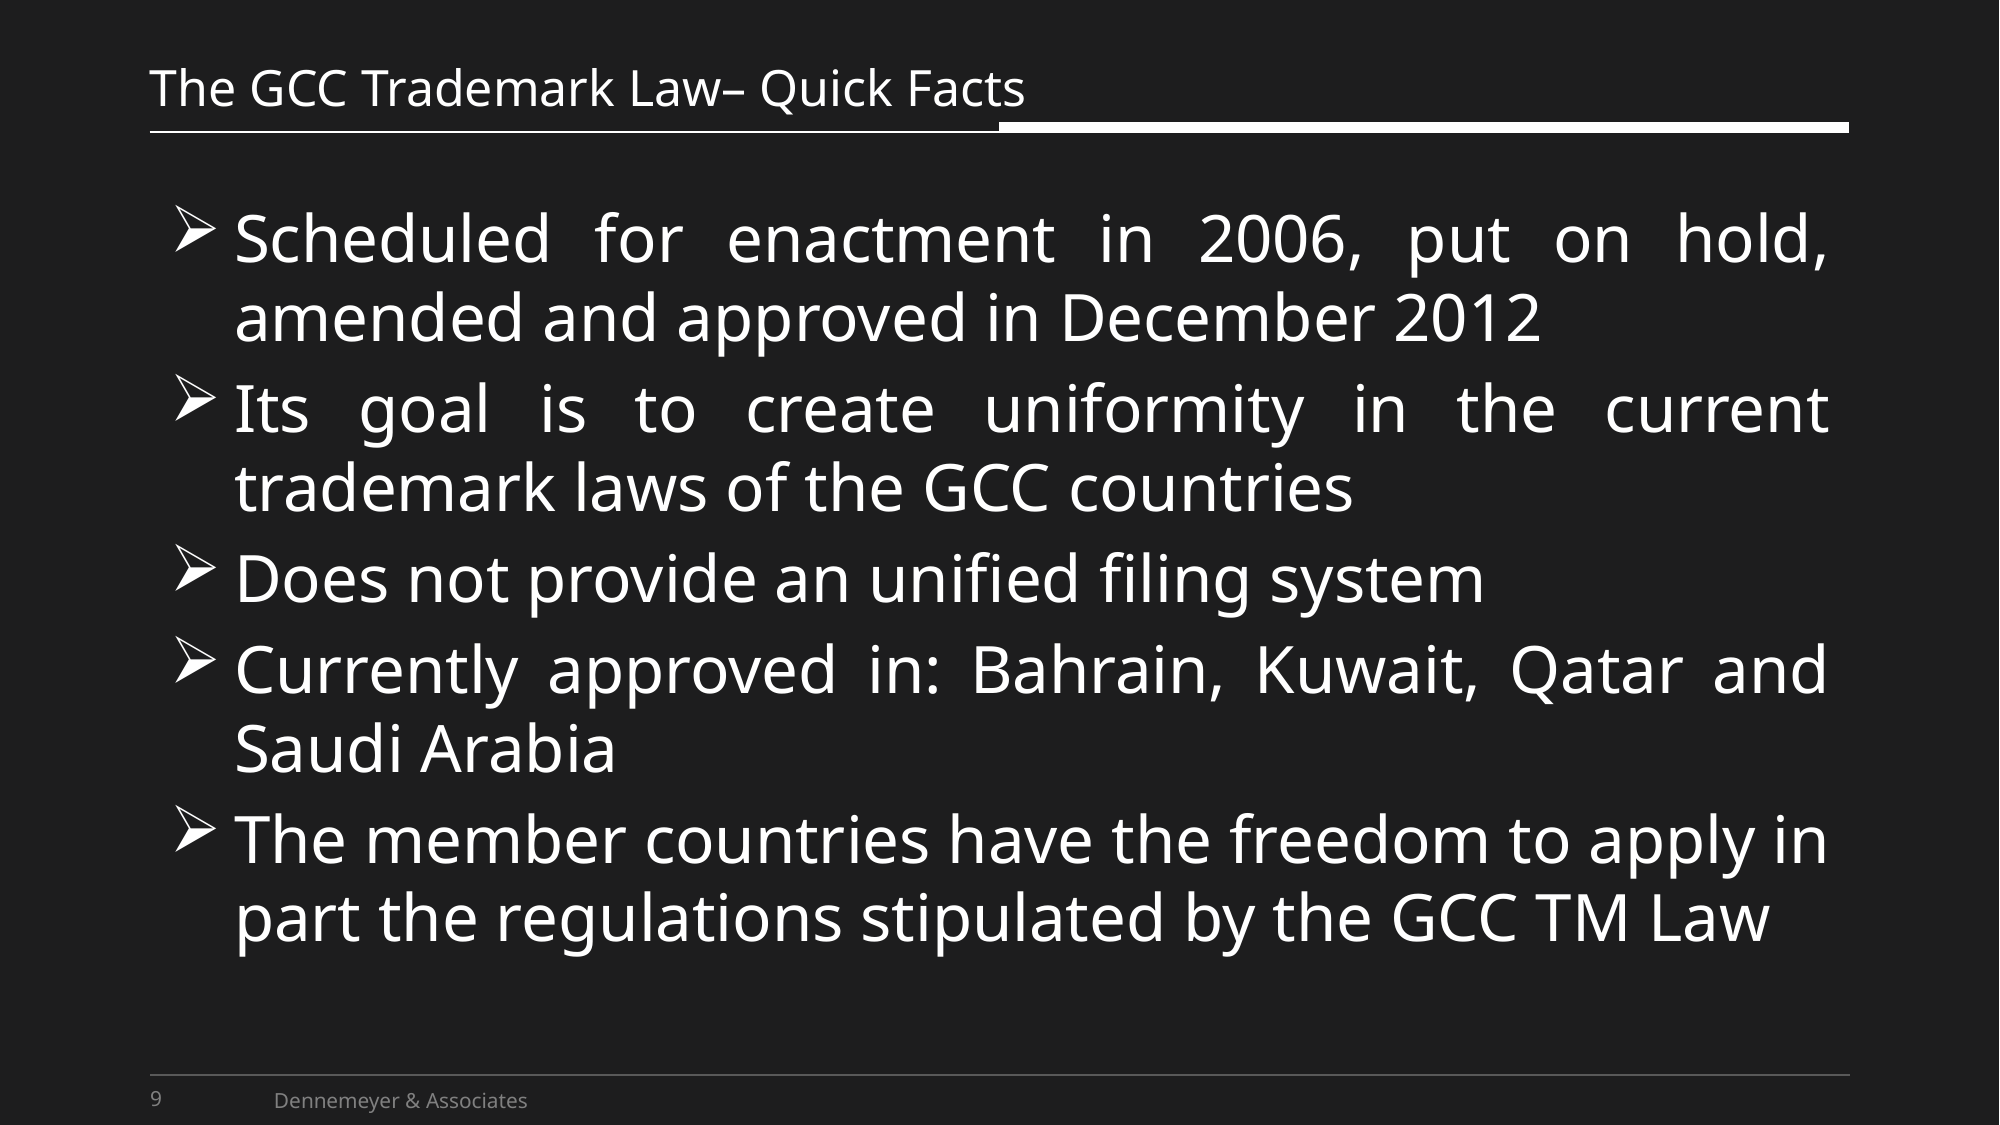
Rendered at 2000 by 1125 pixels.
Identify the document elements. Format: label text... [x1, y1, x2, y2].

title The GCC Trademark Law– Quick Facts [149, 44, 1850, 128]
list Scheduled for enactment in 2006, put on hold, amended and approved in December 2012 Its goal is to create uniformity in the current trademark laws of the GCC countries Does not provide an unified filing system Currently approved in: Bahrain, Kuwait, Qatar and Saudi Arabia The member countries have the freedom to apply in part the regulations stipulated by the GCC TM Law [149, 187, 1850, 1030]
